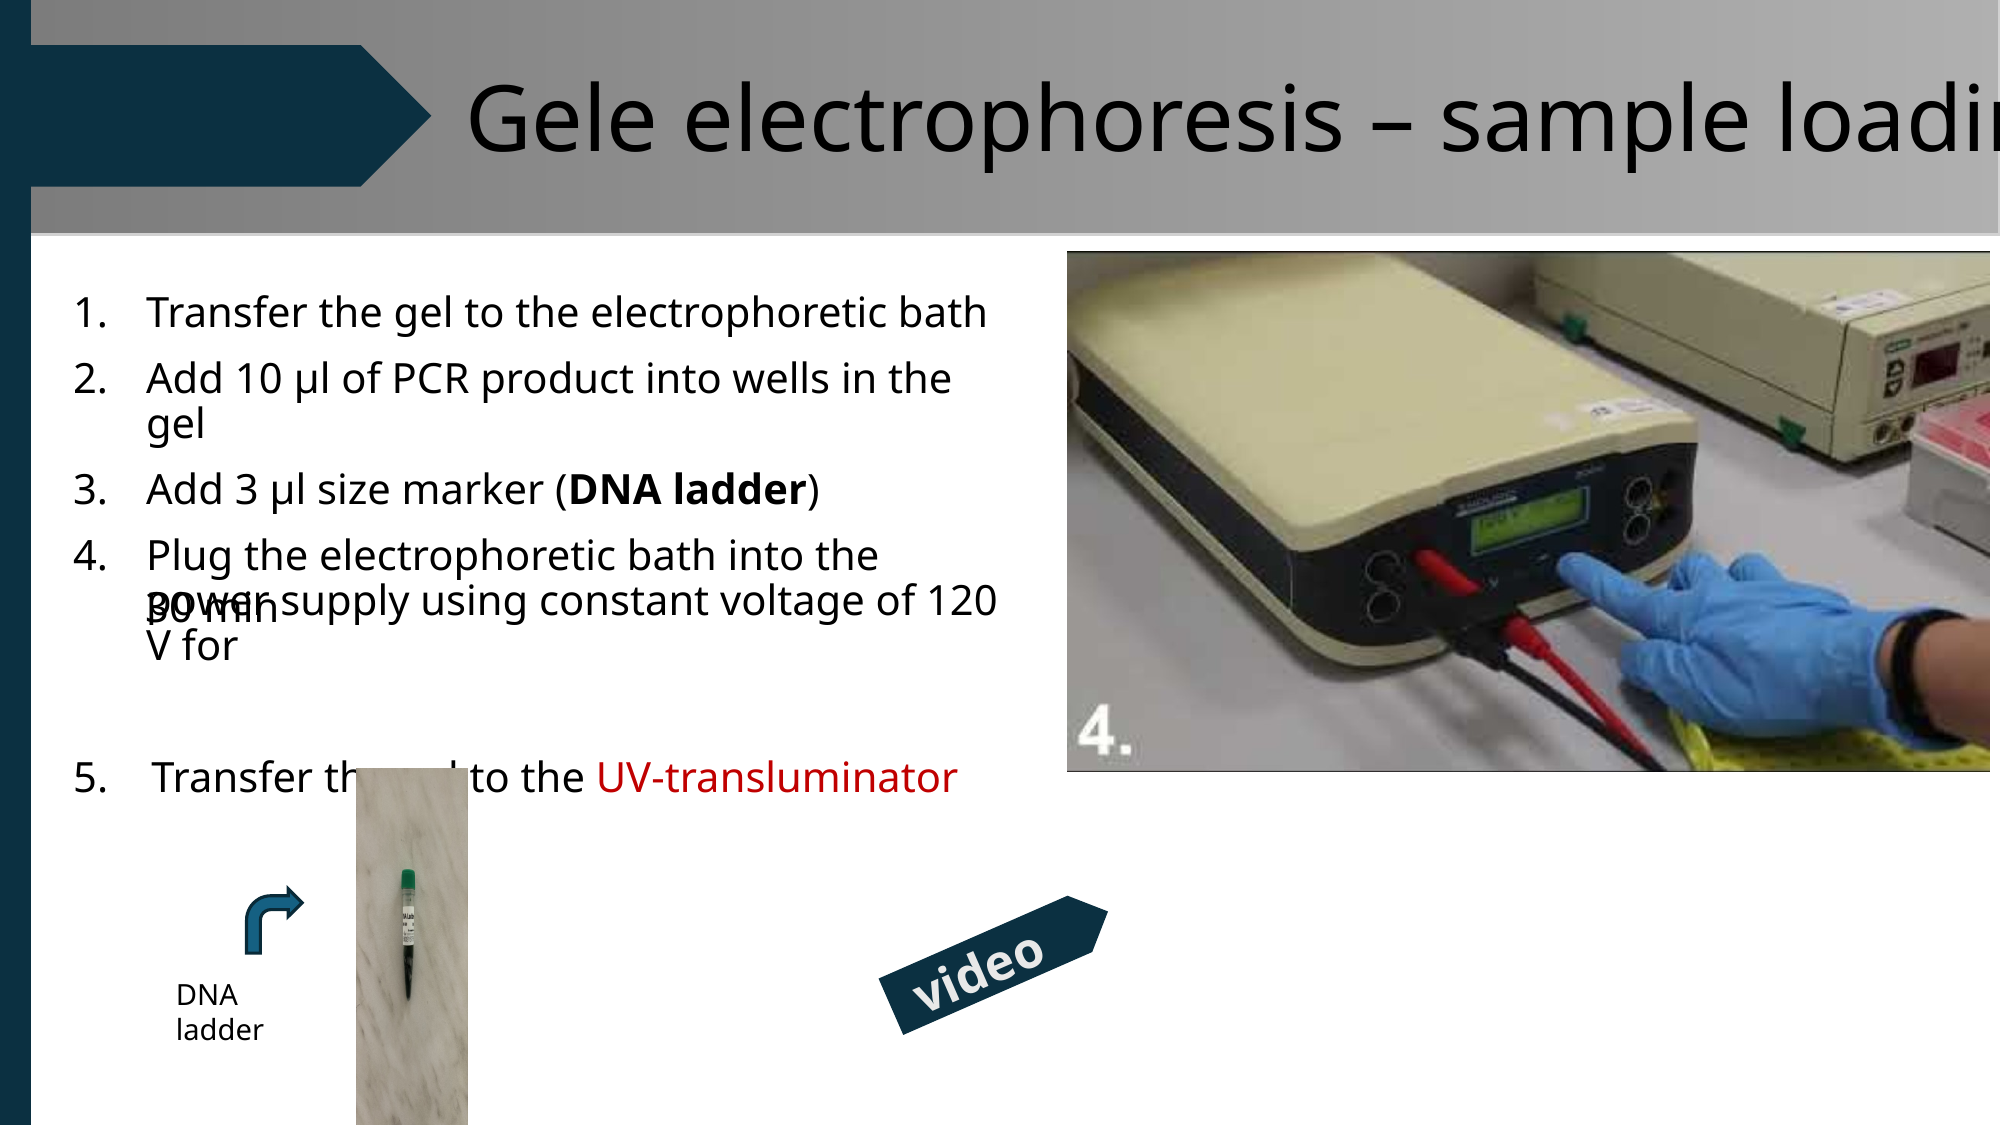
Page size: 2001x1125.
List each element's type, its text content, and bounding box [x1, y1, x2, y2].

list Transfer the gel to the electrophoretic bath Add 10 μl of PCR product into wells in the gel Add 3 μl size marker (DNA ladder) Plug the electrophoretic bath into the power supply using constant voltage of 120 V for 5. Transfer the gel to the UV-transluminator [58, 232, 1024, 837]
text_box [881, 910, 1125, 996]
picture [345, 767, 502, 1125]
text_box 30 min [130, 572, 353, 638]
text_box DNA ladder [160, 968, 345, 1054]
text_box [31, 45, 432, 187]
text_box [1066, 250, 1991, 774]
text_box [31, 0, 2000, 236]
text_box [244, 885, 305, 955]
text_box Gele electrophoresis – sample loading [450, 12, 2000, 231]
